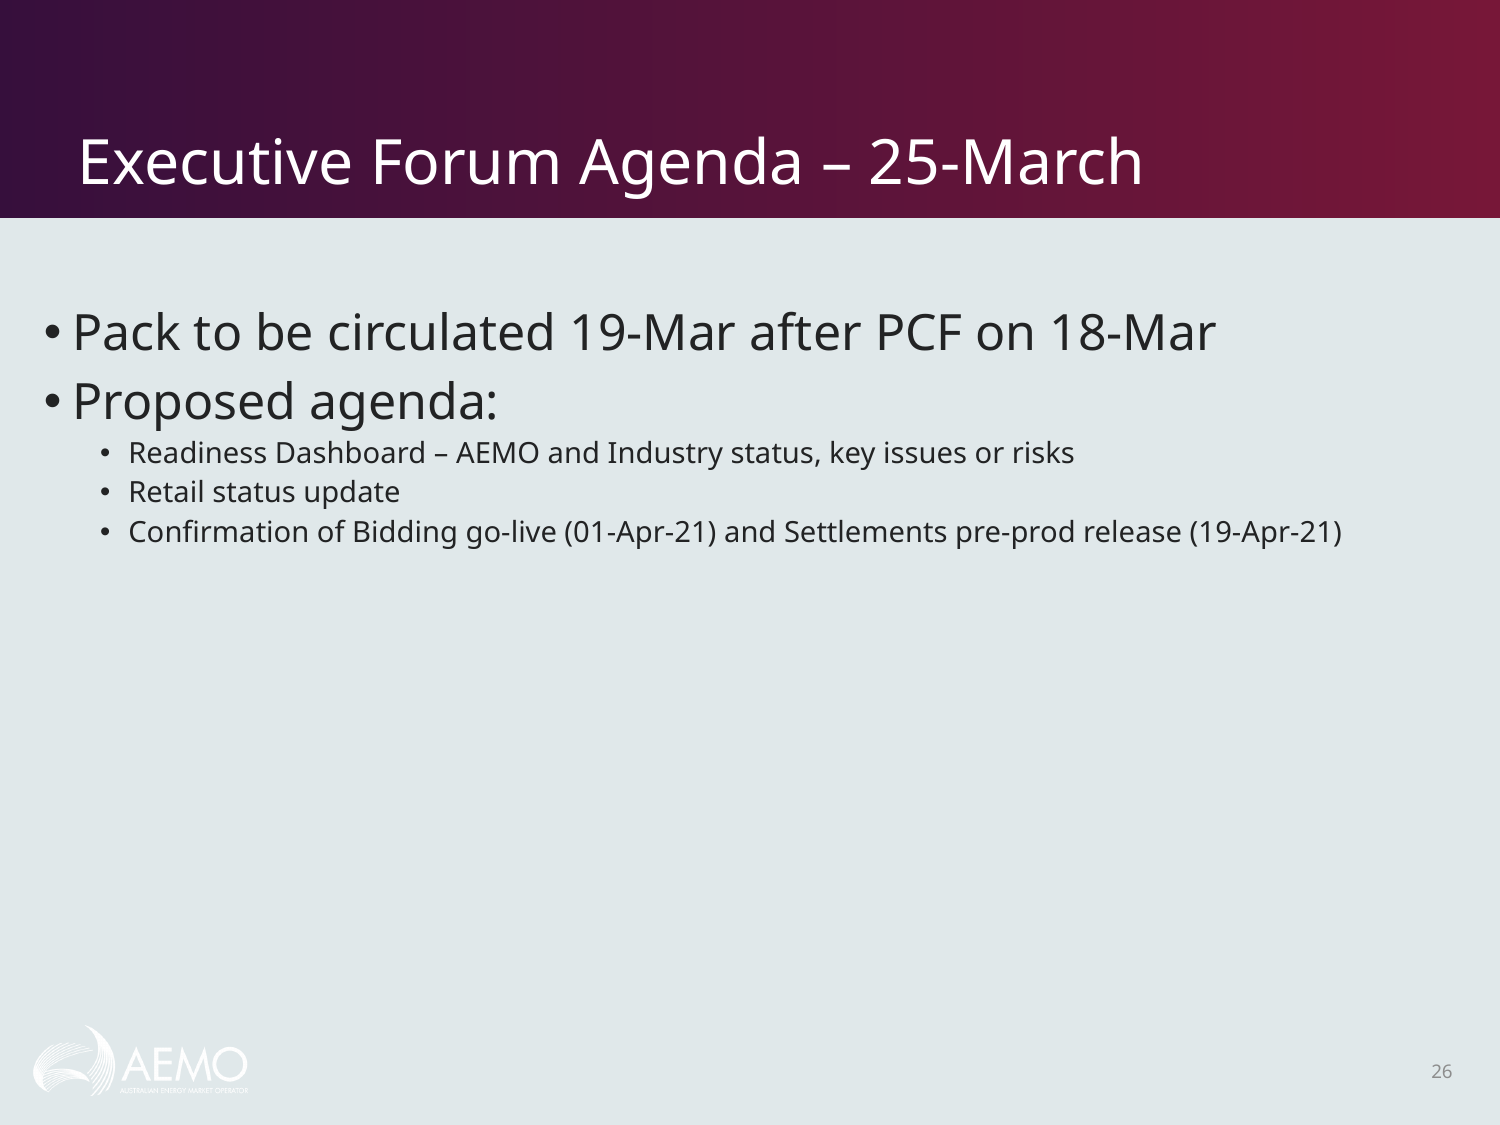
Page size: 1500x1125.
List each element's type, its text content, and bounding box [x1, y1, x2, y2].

slide_number 26 [1396, 1042, 1468, 1103]
text_box Executive Forum Agenda – 25-March [66, 112, 1175, 204]
list Pack to be circulated 19-Mar after PCF on 18-Mar Proposed agenda: Readiness Dashboard – AEMO and Industry status, key issues or risks Retail status update Confirmation of Bidding go-live (01-Apr-21) and Settlements pre-prod release (19-Apr-21) [28, 299, 1468, 1014]
picture [33, 1025, 248, 1096]
text_box [66, 210, 1347, 301]
